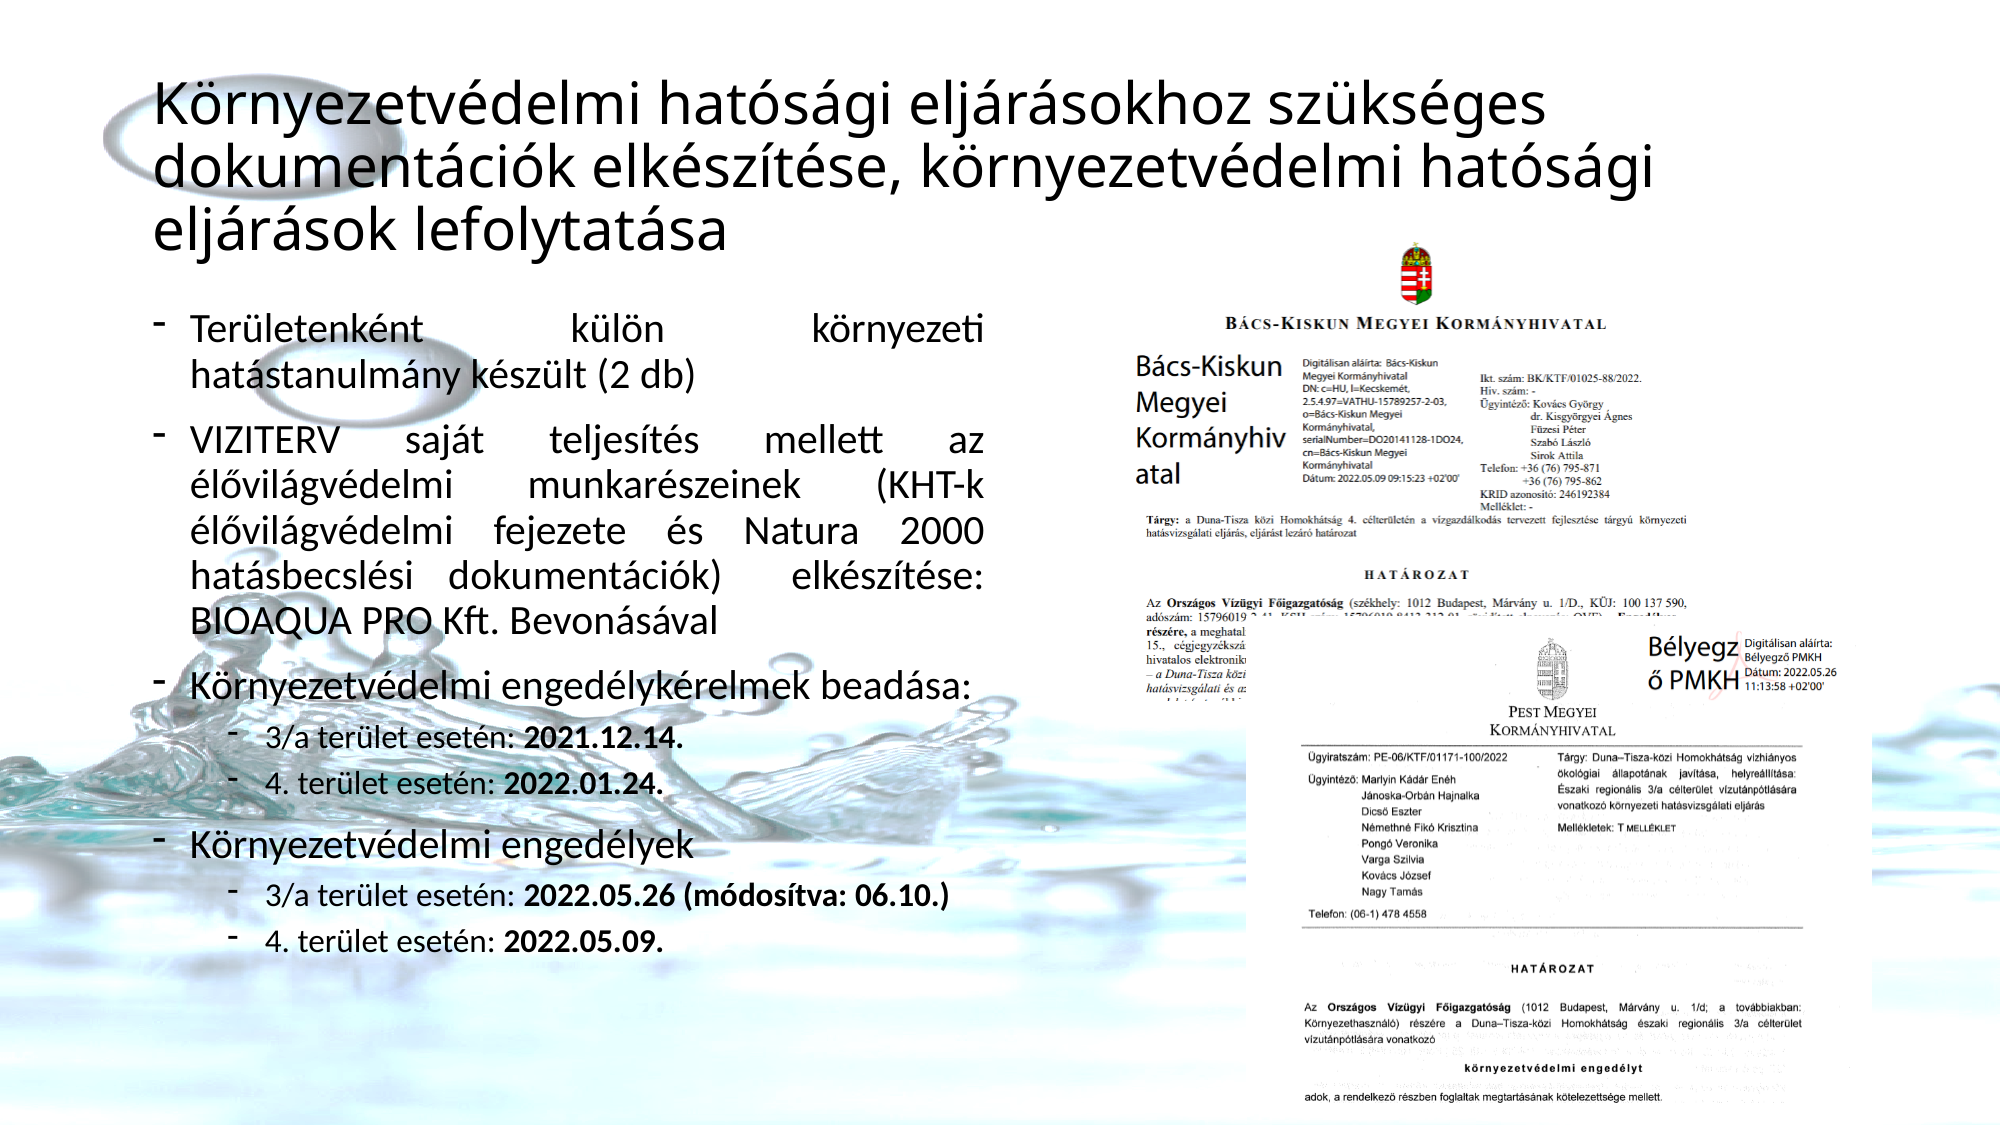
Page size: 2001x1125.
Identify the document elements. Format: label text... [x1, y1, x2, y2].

table_cell Ft/db [0, 0, 2000, 1125]
title Környezetvédelmi hatósági eljárásokhoz szükséges dokumentációk elkészítése, környezetvédelmi hatósági eljárások lefolytatása [137, 59, 1863, 278]
picture [1096, 225, 1872, 1103]
list Területenként külön környezeti hatástanulmány készült (2 db) VIZITERV saját teljesítés mellett az élővilágvédelmi munkarészeinek (KHT-k élővilágvédelmi fejezete és Natura 2000 hatásbecslési dokumentációk) elkészítése: BIOAQUA PRO Kft. Bevonásával Környezetvédelmi engedélykérelmek beadása: 3/a terület esetén: 2021.12.14. 4. terület esetén: 2022.01.24. Környezetvédelmi engedélyek 3/a terület esetén: 2022.05.26 (módosítva: 06.10.) 4. terület esetén: 2022.05.09. [137, 299, 1000, 1014]
